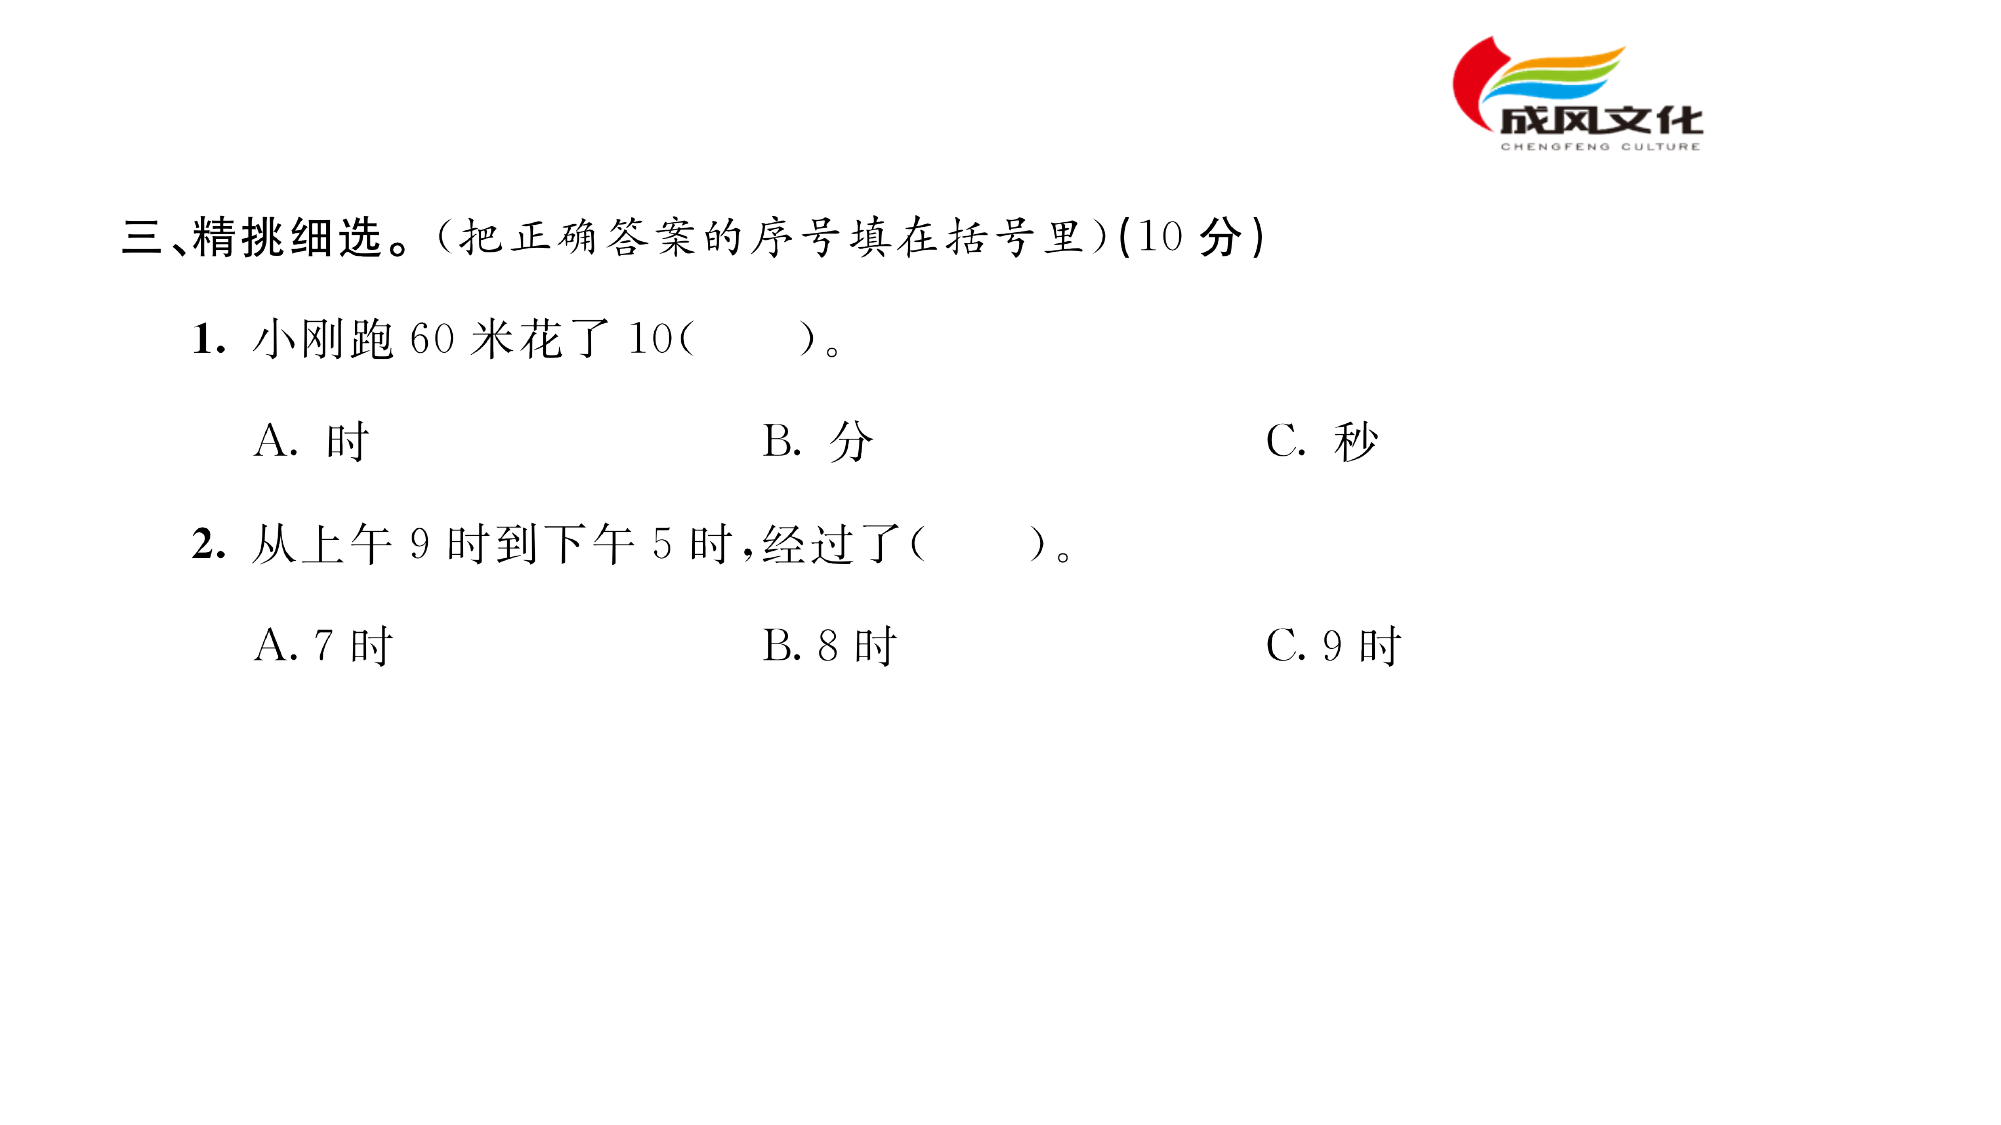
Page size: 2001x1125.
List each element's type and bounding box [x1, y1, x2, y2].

picture [118, 30, 2000, 694]
